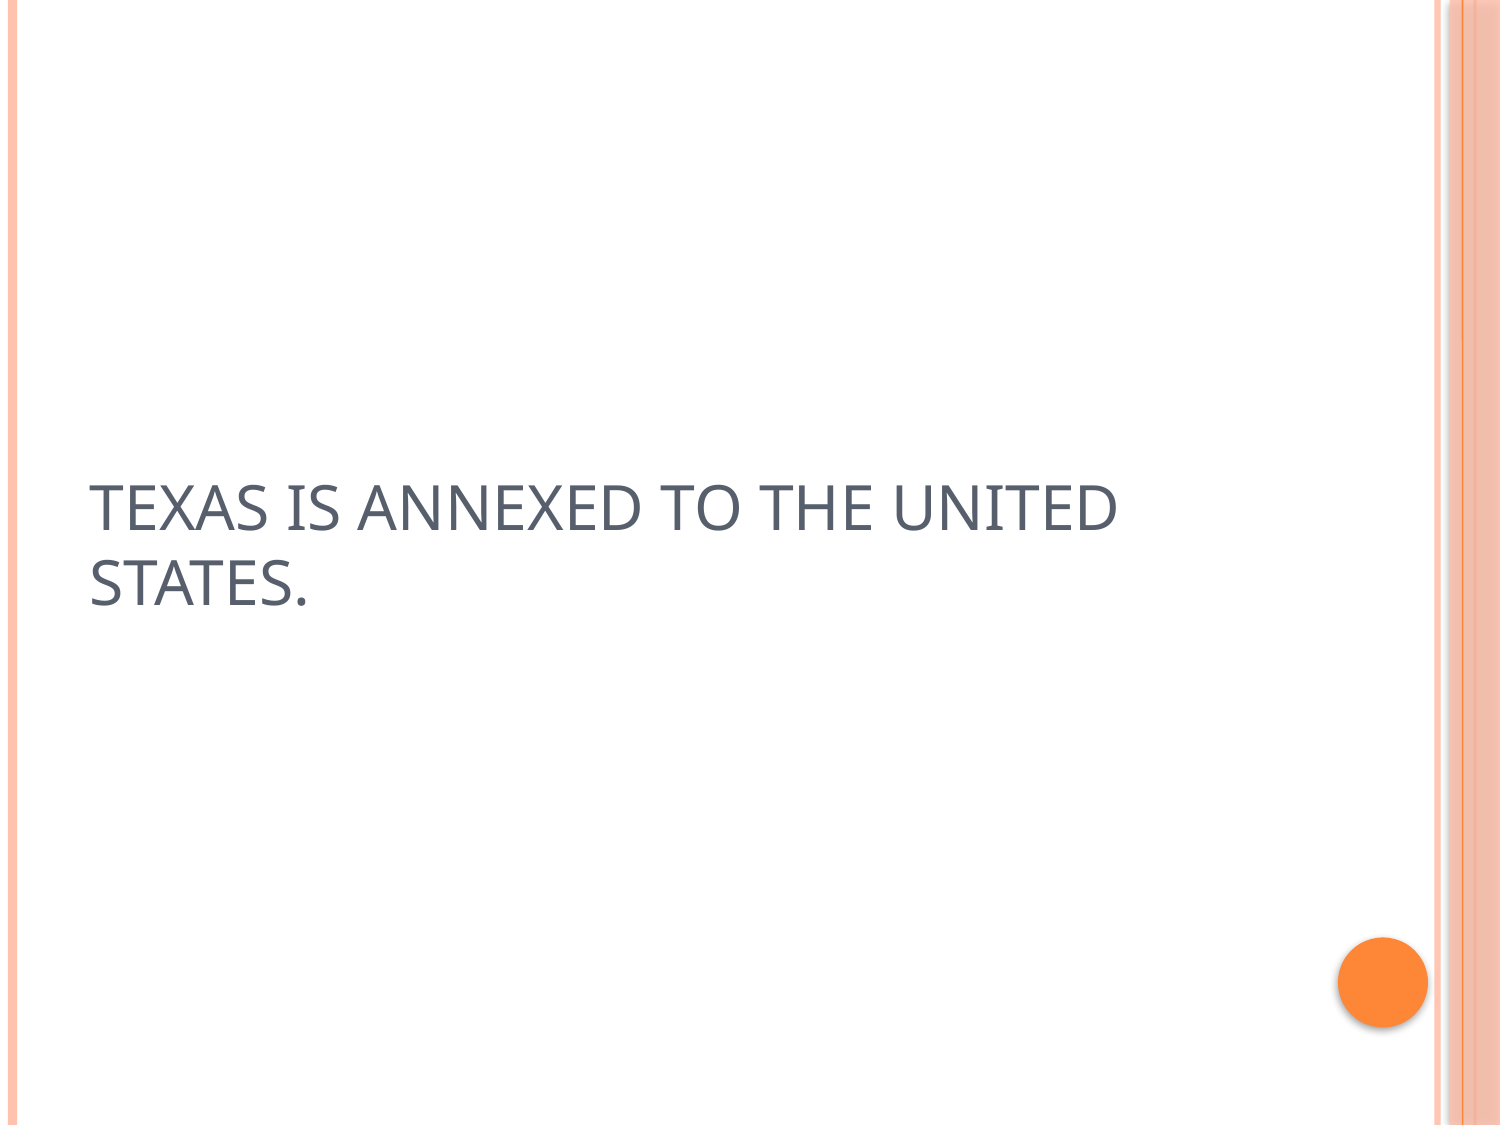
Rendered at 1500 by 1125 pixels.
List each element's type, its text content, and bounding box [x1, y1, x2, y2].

title Texas is annexed to the United States. [75, 45, 1363, 625]
